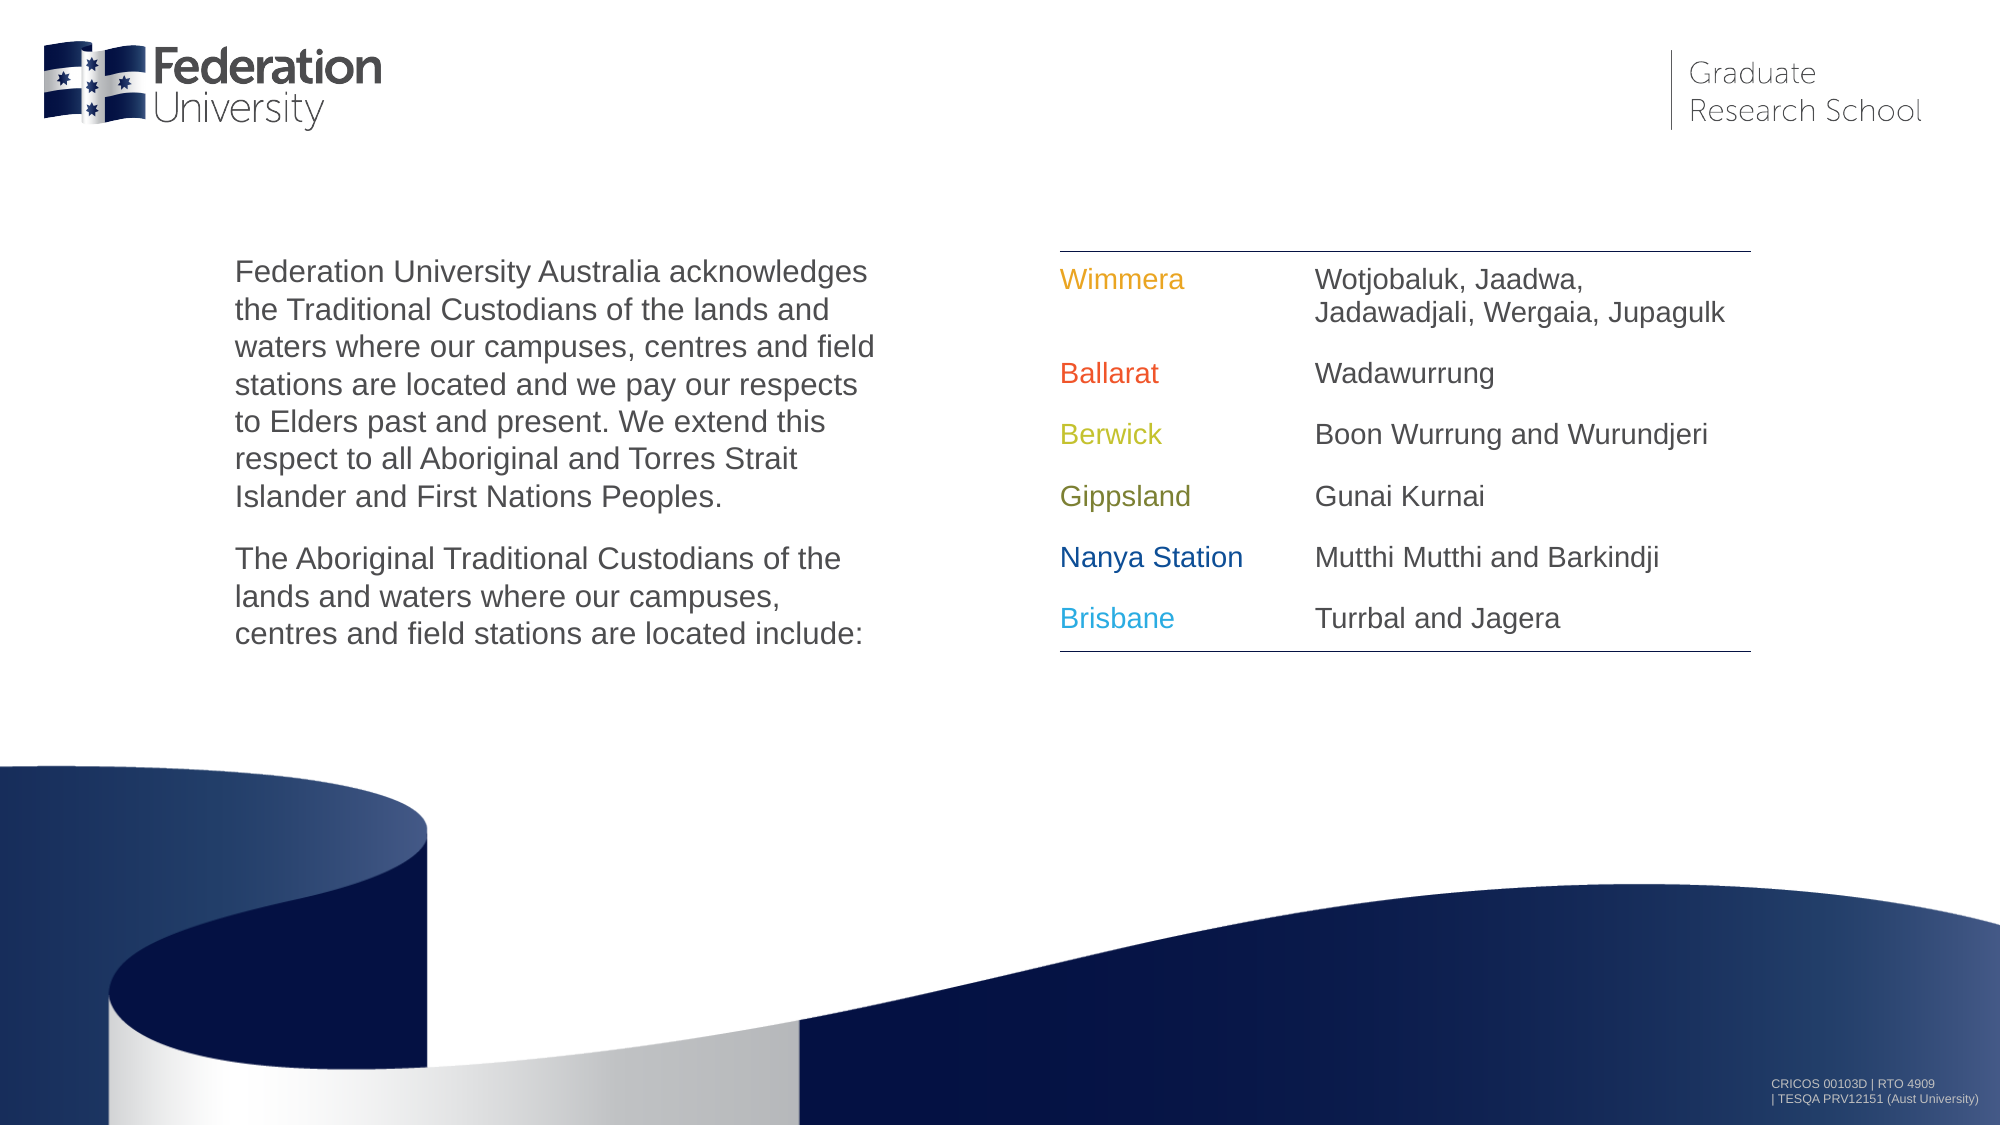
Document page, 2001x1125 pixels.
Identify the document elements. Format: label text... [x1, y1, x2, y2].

table_cell Brisbane [1060, 590, 1315, 651]
table_header Wotjobaluk, Jaadwa, Jadawadjali, Wergaia, Jupagulk [1315, 252, 1751, 346]
table_cell Mutthi Mutthi and Barkindji [1315, 529, 1751, 590]
list Federation University Australia acknowledges the Traditional Custodians of the lands and waters where our campuses, centres and field stations are located and we pay our respects to Elders past and present. We extend this respect to all Aboriginal and Torres Strait Islander and First Nations Peoples. The Aboriginal Traditional Custodians of the lands and waters where our campuses, centres and field stations are located include: [234, 251, 897, 653]
table_cell Wadawurrung [1315, 346, 1751, 407]
table_cell Boon Wurrung and Wurundjeri [1315, 407, 1751, 468]
picture [1671, 50, 1938, 130]
table_cell Nanya Station [1060, 529, 1315, 590]
table_cell Gunai Kurnai [1315, 468, 1751, 529]
table_cell Gippsland [1060, 468, 1315, 529]
picture [0, 763, 2000, 1125]
table_cell Berwick [1060, 407, 1315, 468]
table_header Wimmera [1060, 252, 1315, 346]
picture [44, 41, 381, 131]
table_cell Turrbal and Jagera [1315, 590, 1751, 651]
table_cell Ballarat [1060, 346, 1315, 407]
